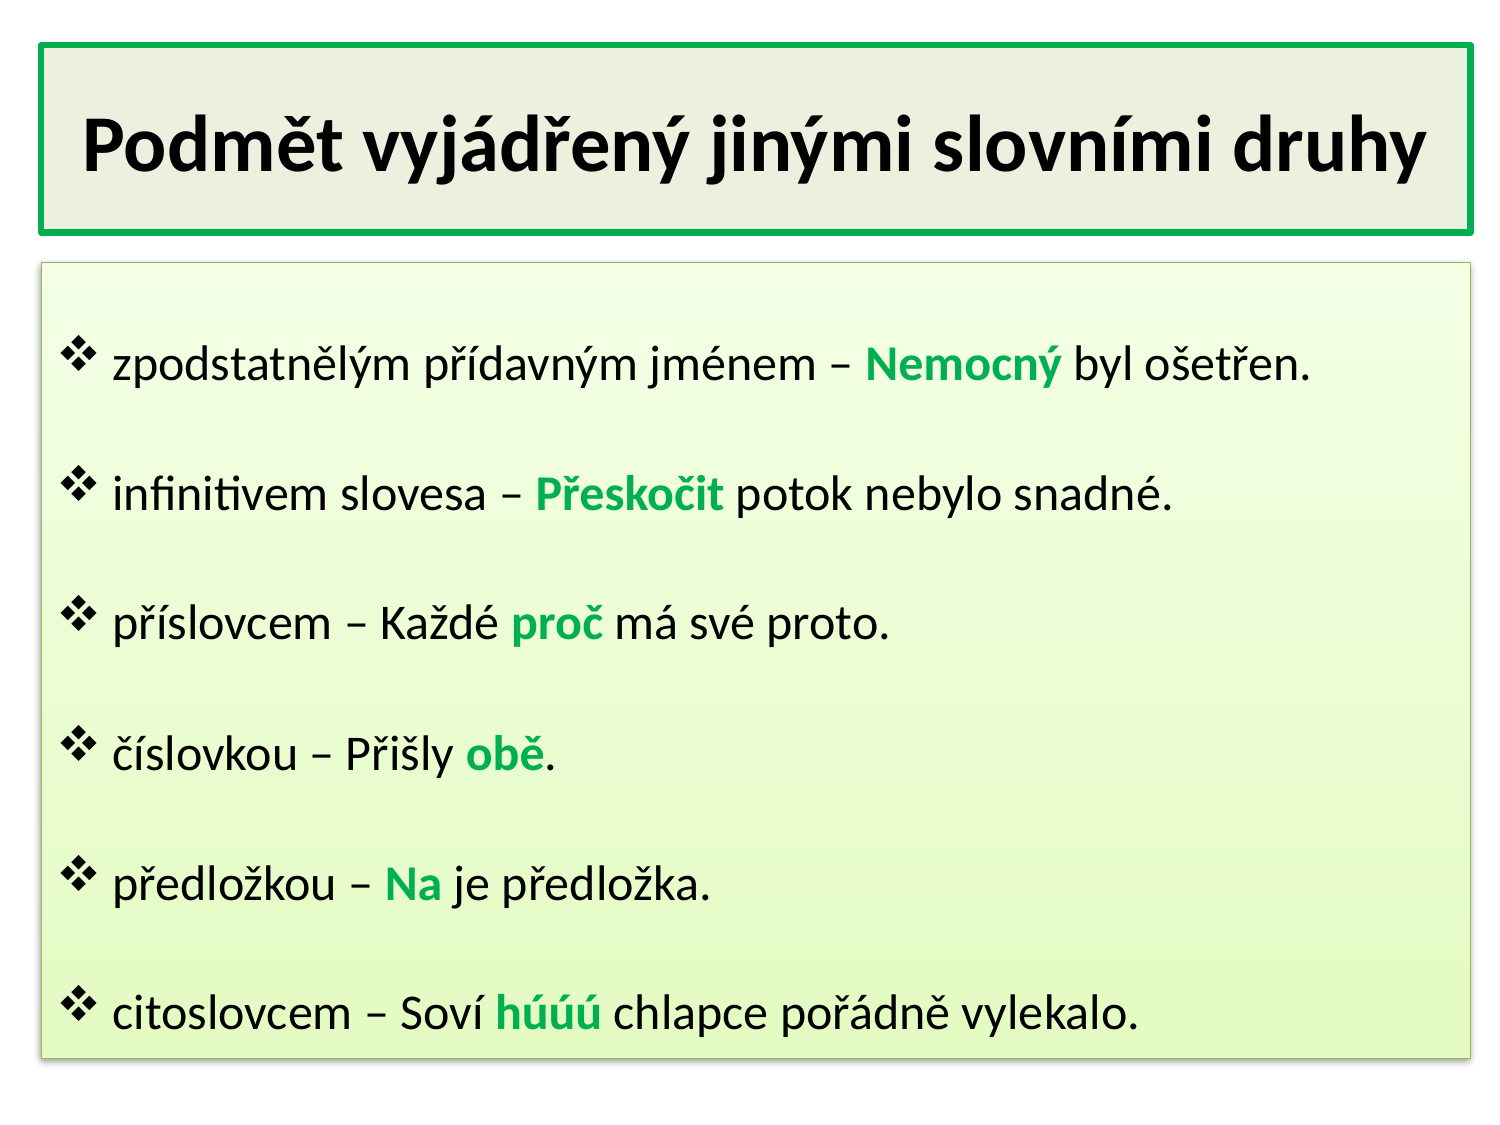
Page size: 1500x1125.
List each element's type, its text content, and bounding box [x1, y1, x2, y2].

title Podmět vyjádřený jinými slovními druhy [41, 45, 1471, 233]
list zpodstatnělým přídavným jménem – Nemocný byl ošetřen. infinitivem slovesa – Přeskočit potok nebylo snadné. příslovcem – Každé proč má své proto. číslovkou – Přišly obě. předložkou – Na je předložka. citoslovcem – Soví húúú chlapce pořádně vylekalo. [41, 262, 1471, 1059]
